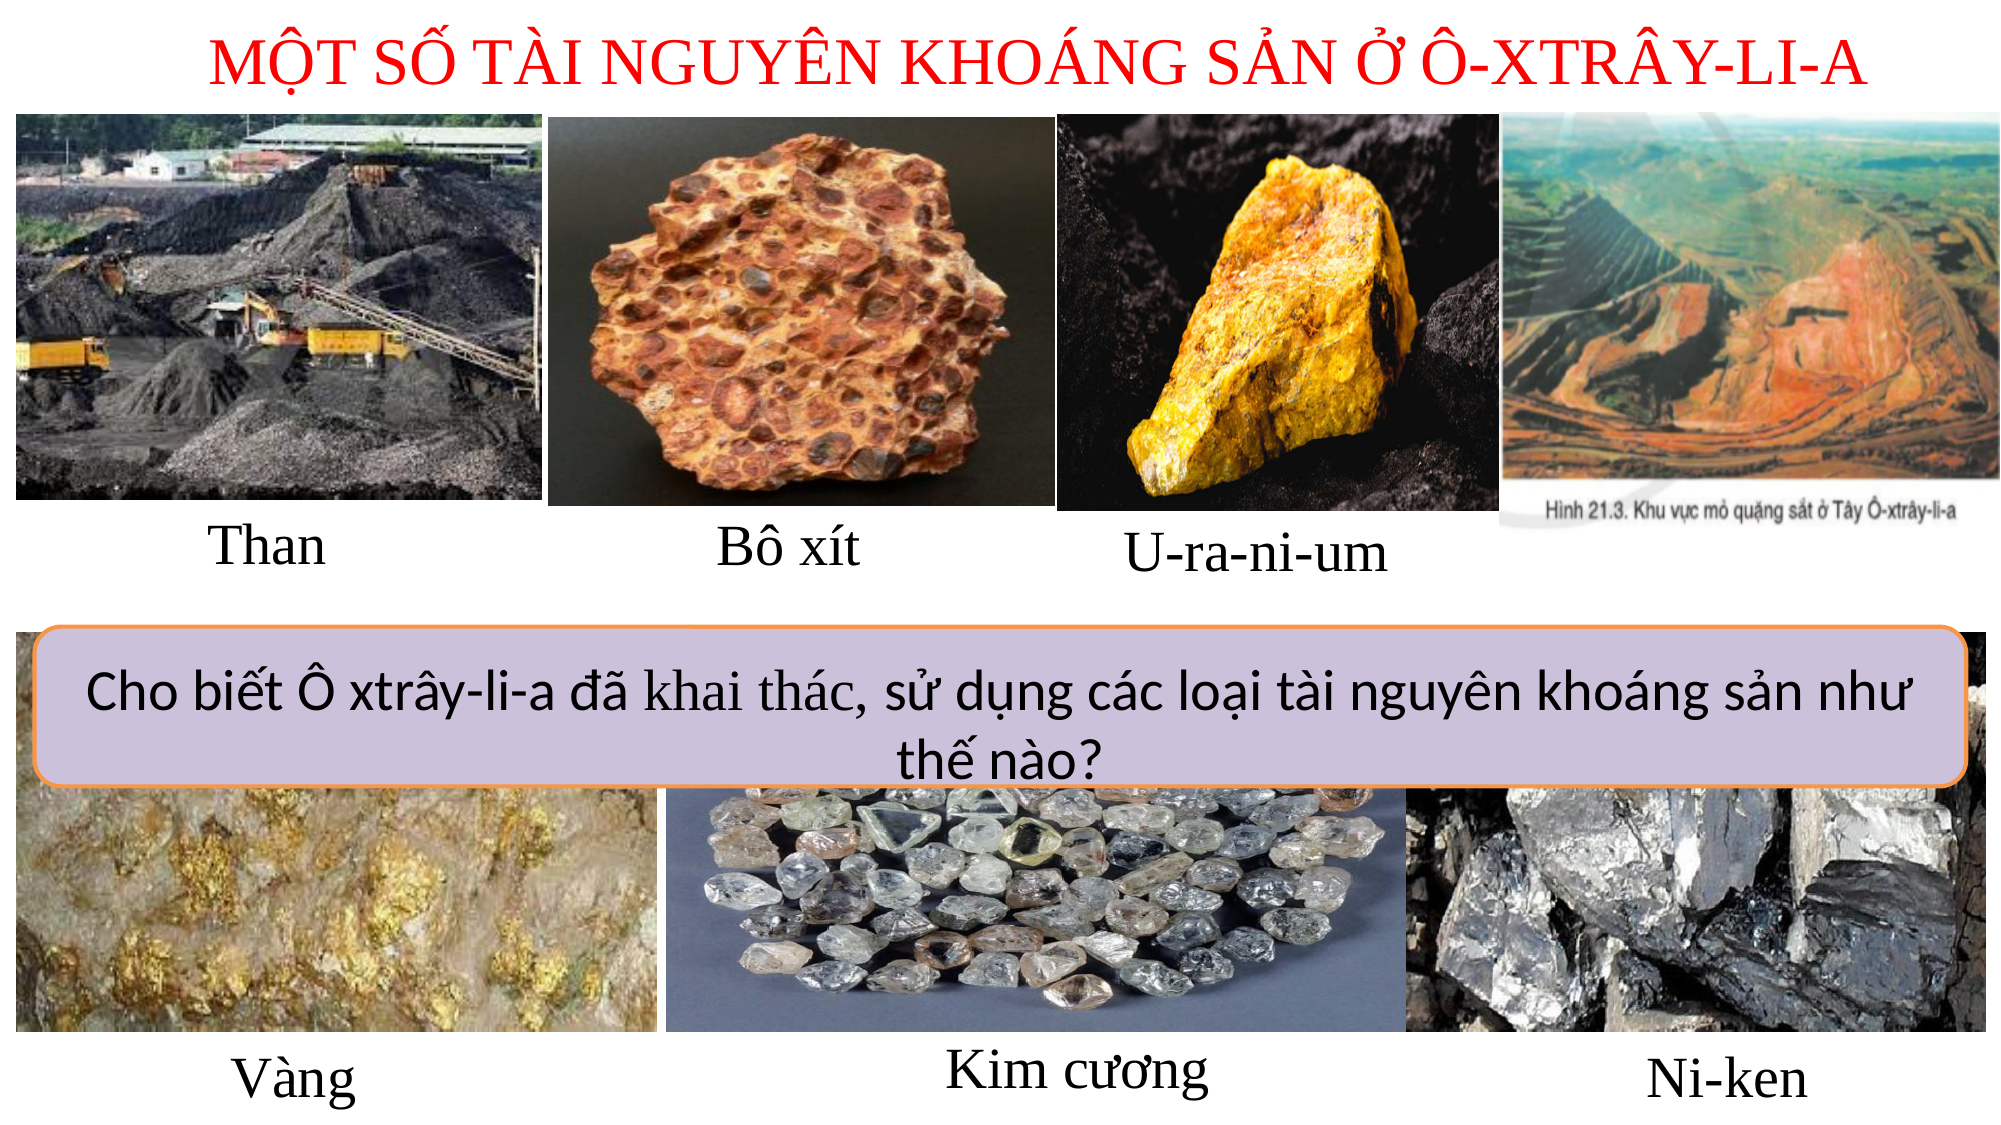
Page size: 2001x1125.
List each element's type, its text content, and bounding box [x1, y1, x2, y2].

text_box MỘT SỐ TÀI NGUYÊN KHOÁNG SẢN Ở Ô-XTRÂY-LI-A [194, 10, 1922, 106]
text_box Vàng [215, 1040, 585, 1117]
picture [16, 114, 542, 501]
text_box Ni-ken [1631, 1040, 1850, 1117]
text_box Cho biết Ô xtrây-li-a đã khai thác, sử dụng các loại tài nguyên khoáng sản như thế nào? [43, 624, 1958, 635]
picture [16, 632, 657, 1032]
text_box Kim cương [930, 1040, 1287, 1108]
text_box Bô xít [701, 515, 932, 585]
text_box U-ra-ni-um [1108, 519, 1446, 590]
picture [666, 632, 1986, 1032]
picture [1057, 112, 2000, 535]
picture [547, 117, 1055, 506]
text_box Than [192, 508, 422, 584]
